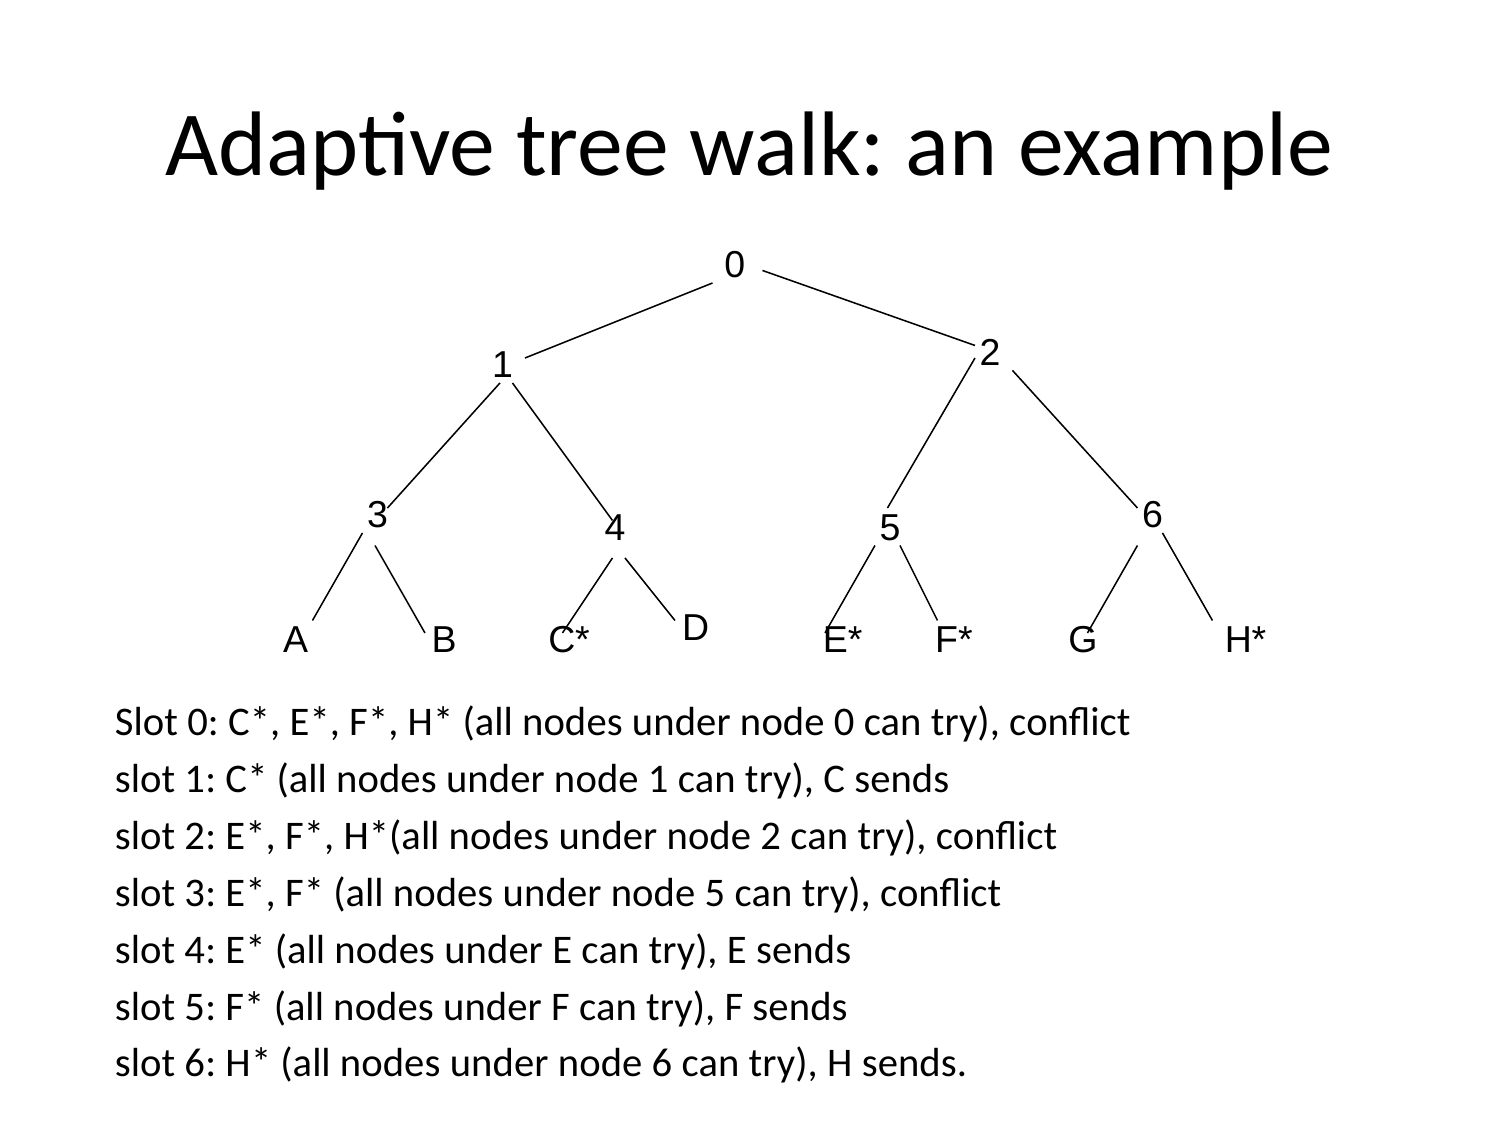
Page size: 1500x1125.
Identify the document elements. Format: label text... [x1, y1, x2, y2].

text_box 4 [589, 495, 641, 556]
list Slot 0: C*, E*, F*, H* (all nodes under node 0 can try), conflict slot 1: C* (all nodes under node 1 can try), C sends slot 2: E*, F*, H*(all nodes under node 2 can try), conflict slot 3: E*, F* (all nodes under node 5 can try), conflict slot 4: E* (all nodes under E can try), E sends slot 5: F* (all nodes under F can try), F sends slot 6: H* (all nodes under node 6 can try), H sends. [99, 687, 1450, 1100]
text_box E* [808, 607, 878, 668]
text_box G [1053, 607, 1113, 668]
text_box 1 [477, 332, 528, 393]
text_box 3 [352, 482, 403, 543]
text_box 2 [964, 320, 1016, 381]
text_box F* [920, 607, 988, 668]
text_box H* [1210, 607, 1282, 668]
text_box 5 [864, 495, 916, 556]
text_box B [416, 607, 472, 668]
text_box A [268, 607, 323, 668]
title Adaptive tree walk: an example [75, 45, 1425, 233]
text_box 0 [709, 232, 761, 293]
text_box D [667, 595, 724, 656]
text_box 6 [1127, 482, 1178, 543]
text_box C* [533, 607, 605, 668]
